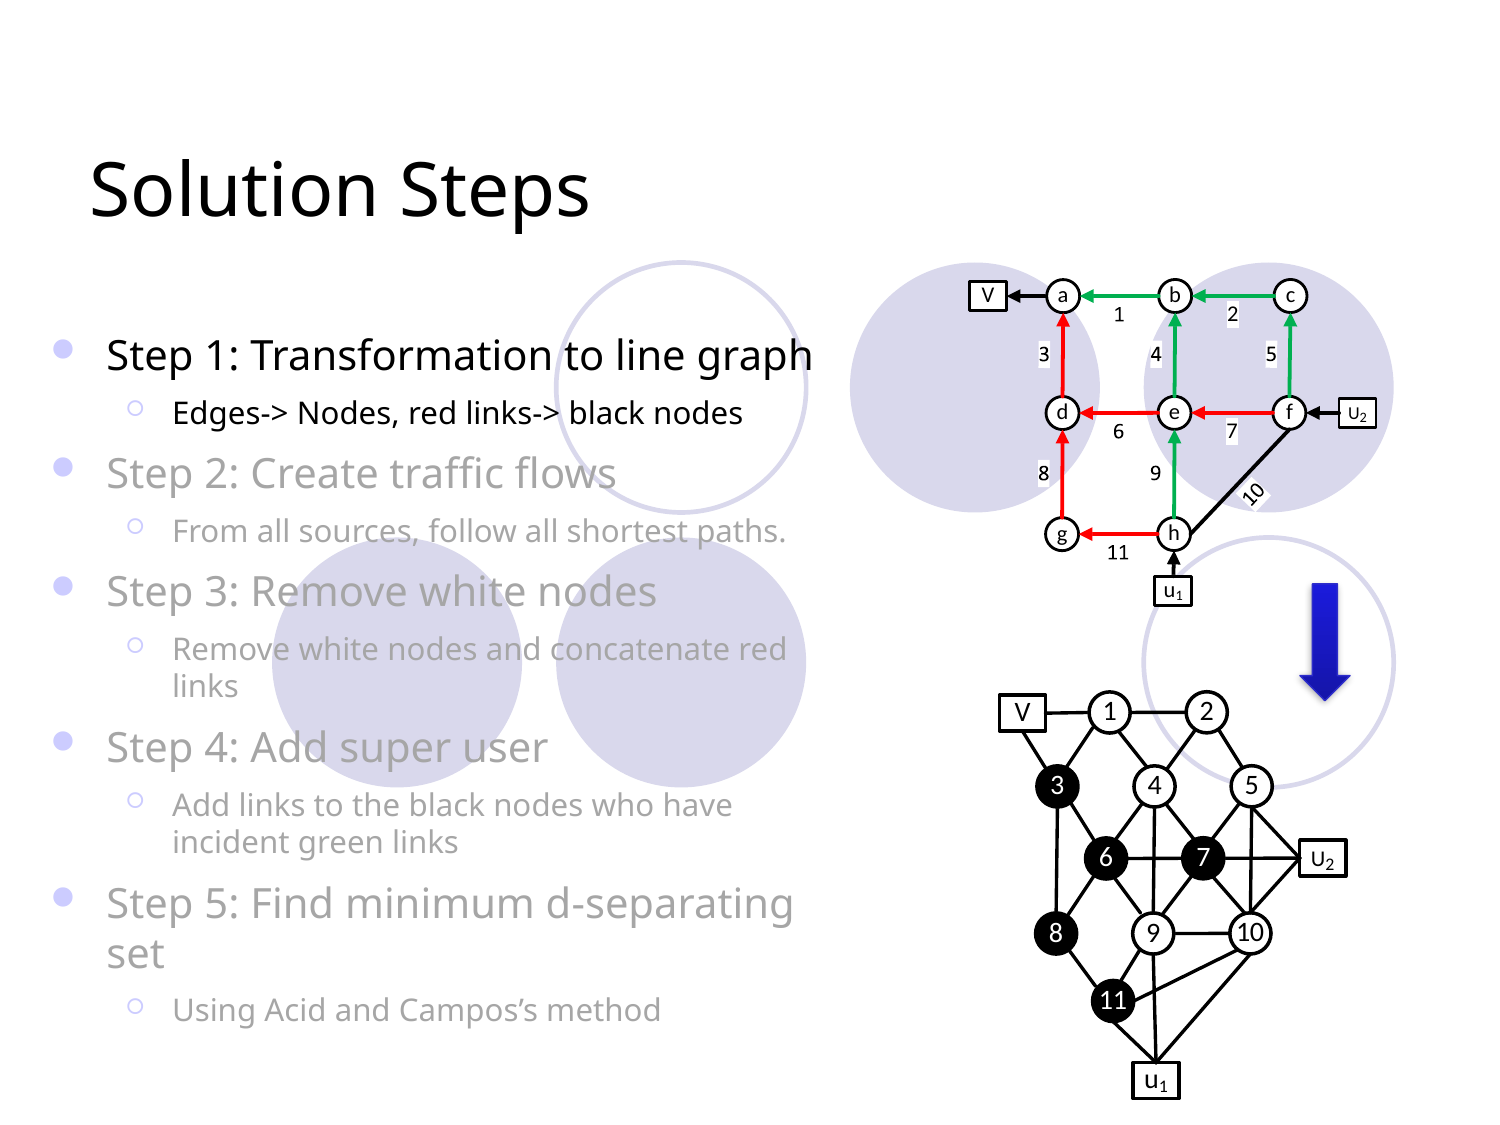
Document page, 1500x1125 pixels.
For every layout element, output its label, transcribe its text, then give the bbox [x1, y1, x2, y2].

text_box [1342, 274, 1400, 789]
list Step 1: Transformation to line graph Edges-> Nodes, red links-> black nodes Step 2: Create traffic flows From all sources, follow all shortest paths. Step 3: Remove white nodes Remove white nodes and concatenate red links Step 4: Add super user Add links to the black nodes who have incident green links Step 5: Find minimum d-separating set Using Acid and Campos’s method [50, 328, 858, 1042]
picture [966, 273, 1378, 615]
picture [995, 684, 1349, 1112]
text_box [857, 274, 1306, 789]
title Solution Steps [75, 52, 1451, 240]
text_box [1299, 622, 1351, 683]
